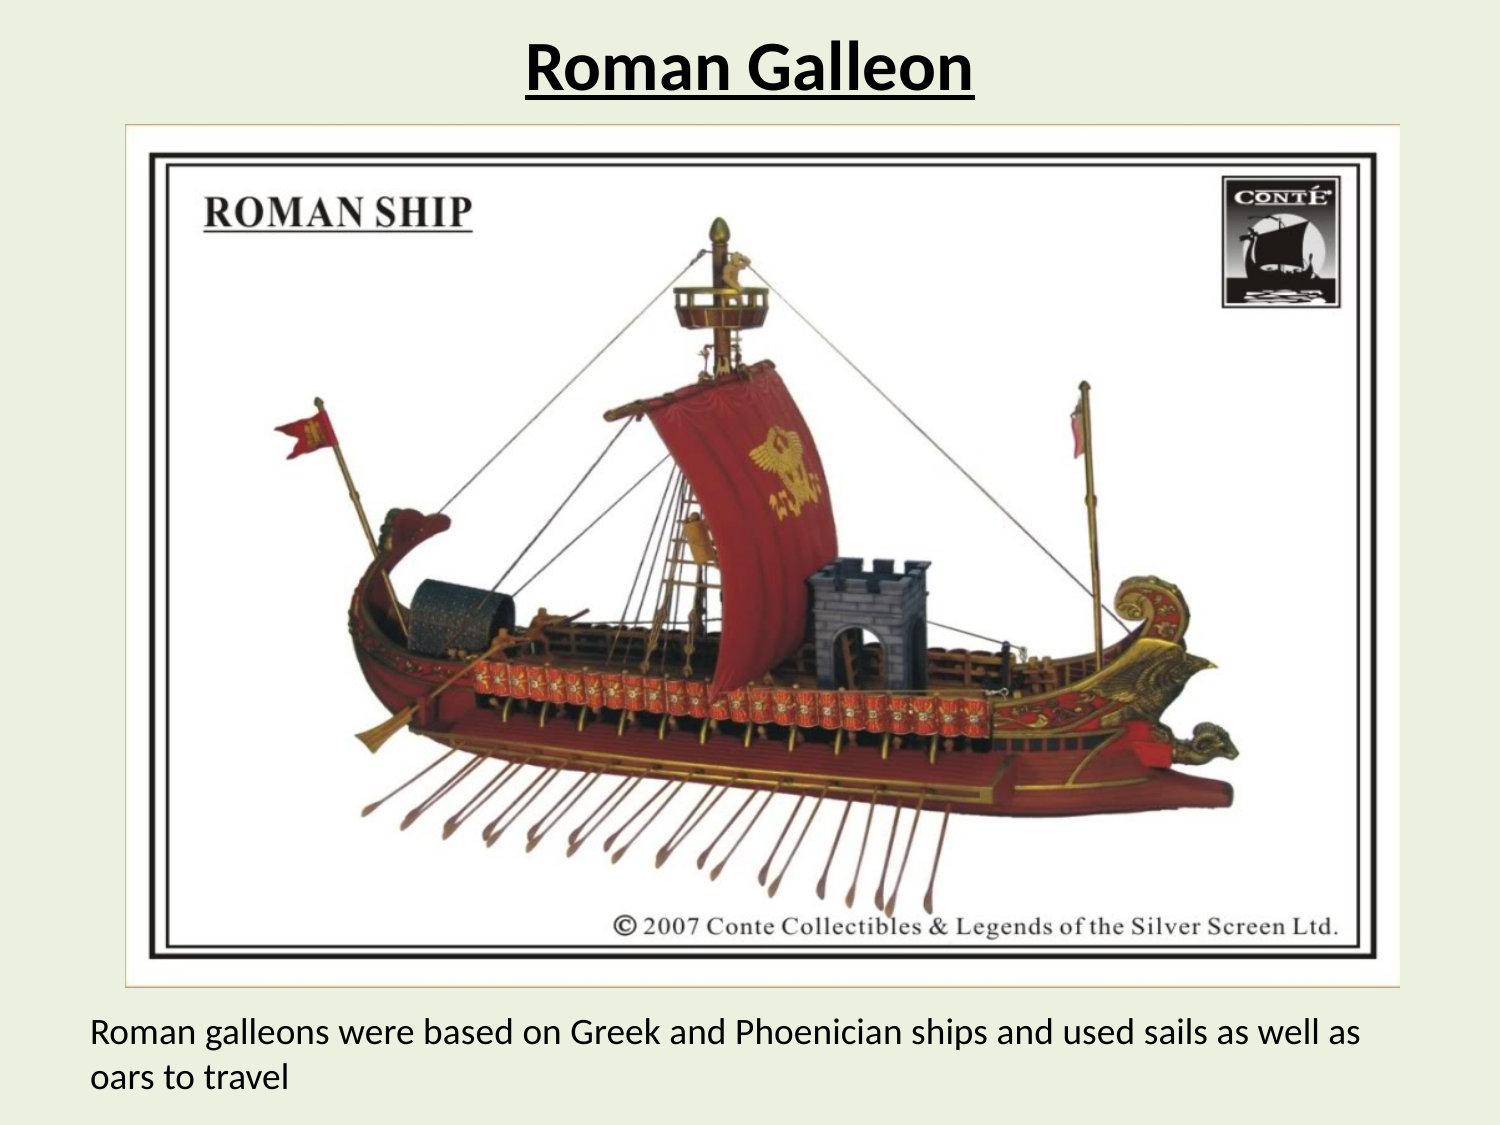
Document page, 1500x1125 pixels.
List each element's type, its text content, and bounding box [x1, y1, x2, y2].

title Roman Galleon [75, 12, 1425, 113]
picture [124, 124, 1401, 988]
list Roman galleons were based on Greek and Phoenician ships and used sails as well as oars to travel [75, 999, 1425, 1105]
